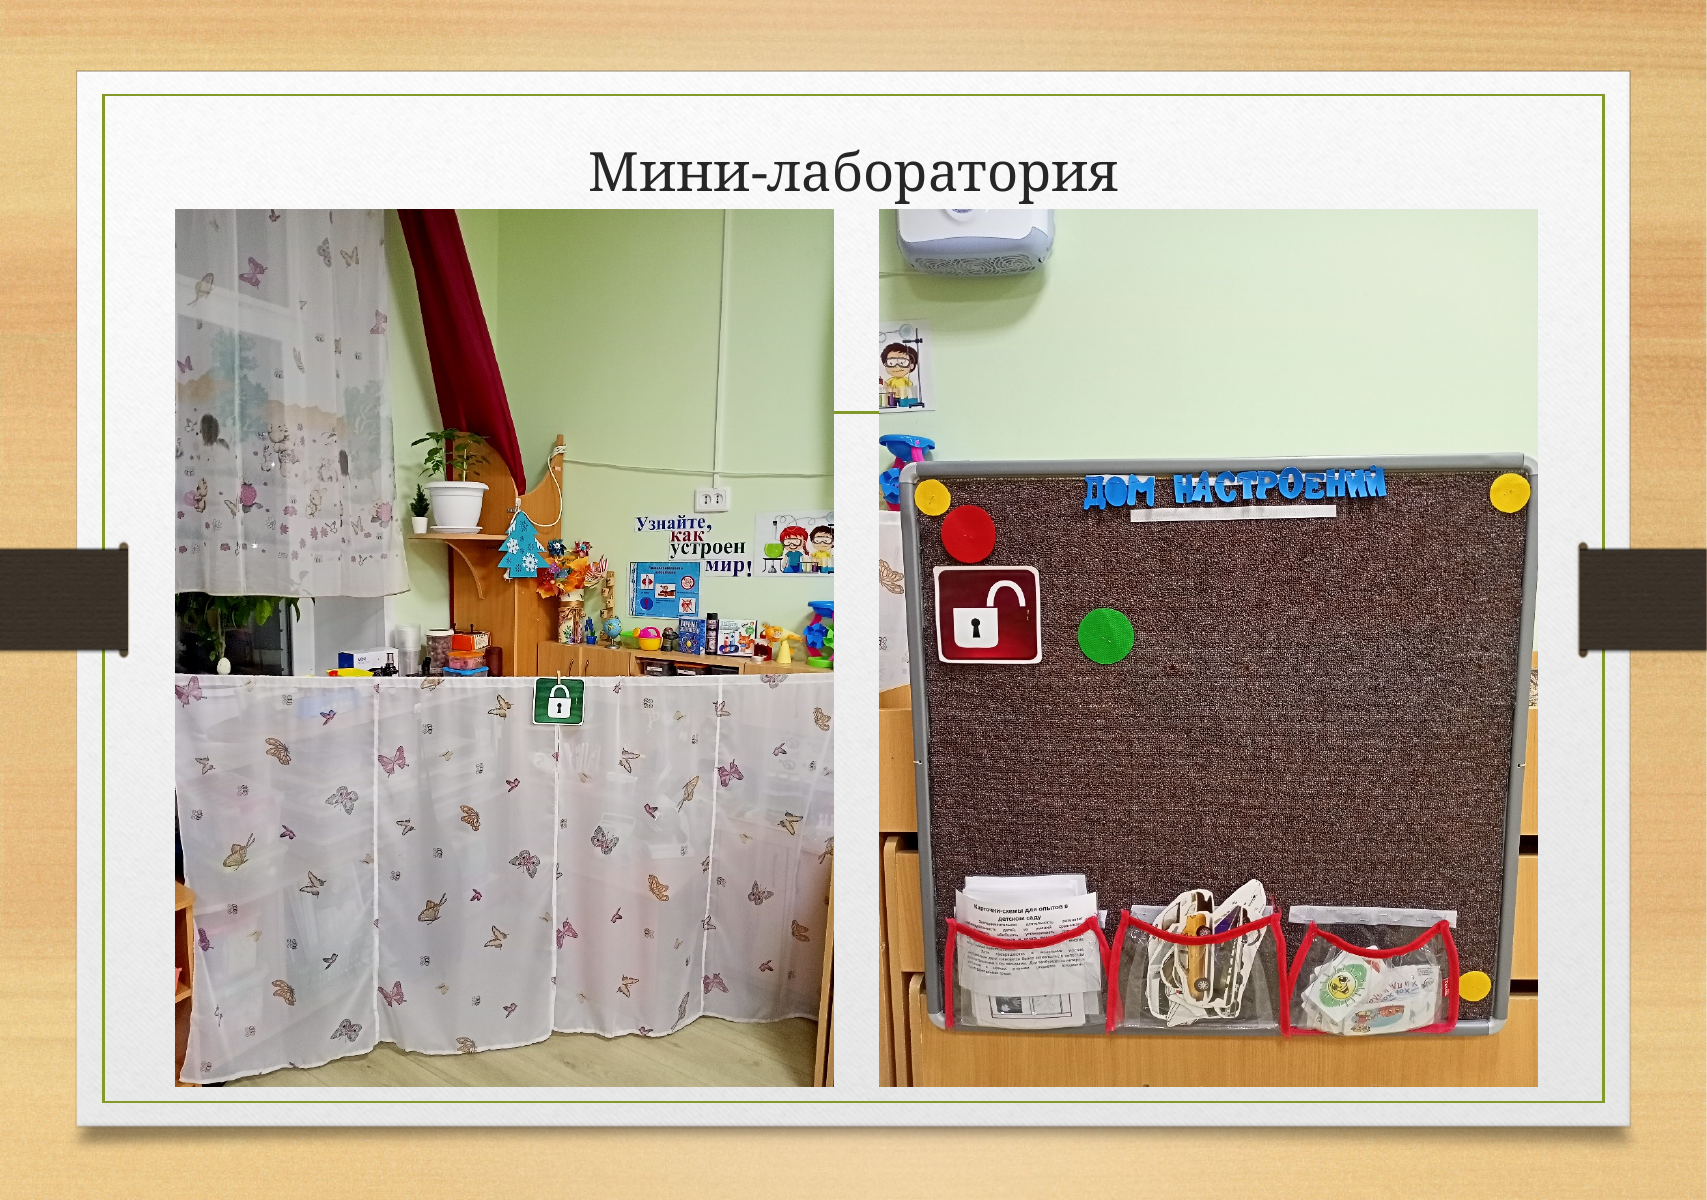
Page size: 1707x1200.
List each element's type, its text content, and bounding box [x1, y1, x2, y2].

title Мини-лаборатория [219, 129, 1489, 210]
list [175, 209, 834, 1087]
picture [0, 0, 1707, 1200]
